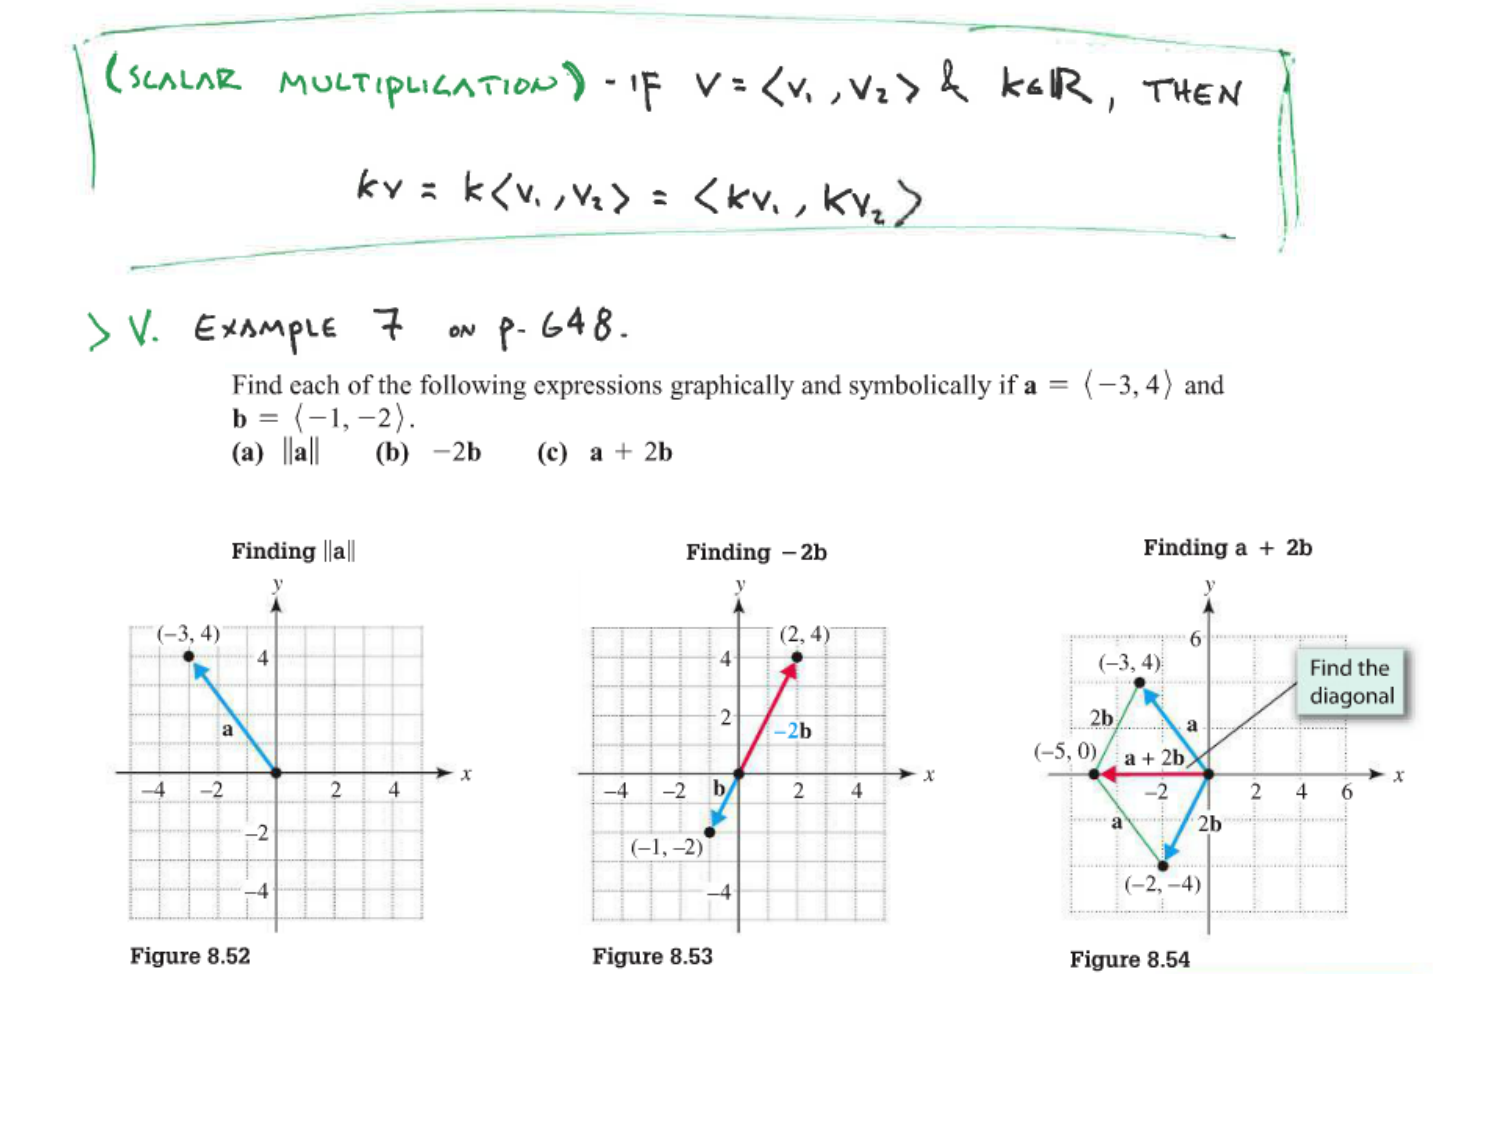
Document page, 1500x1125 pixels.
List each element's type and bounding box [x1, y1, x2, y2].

picture [62, 0, 1323, 284]
picture [74, 287, 652, 360]
picture [549, 524, 963, 988]
picture [224, 362, 1237, 474]
picture [87, 512, 491, 988]
picture [999, 524, 1469, 974]
